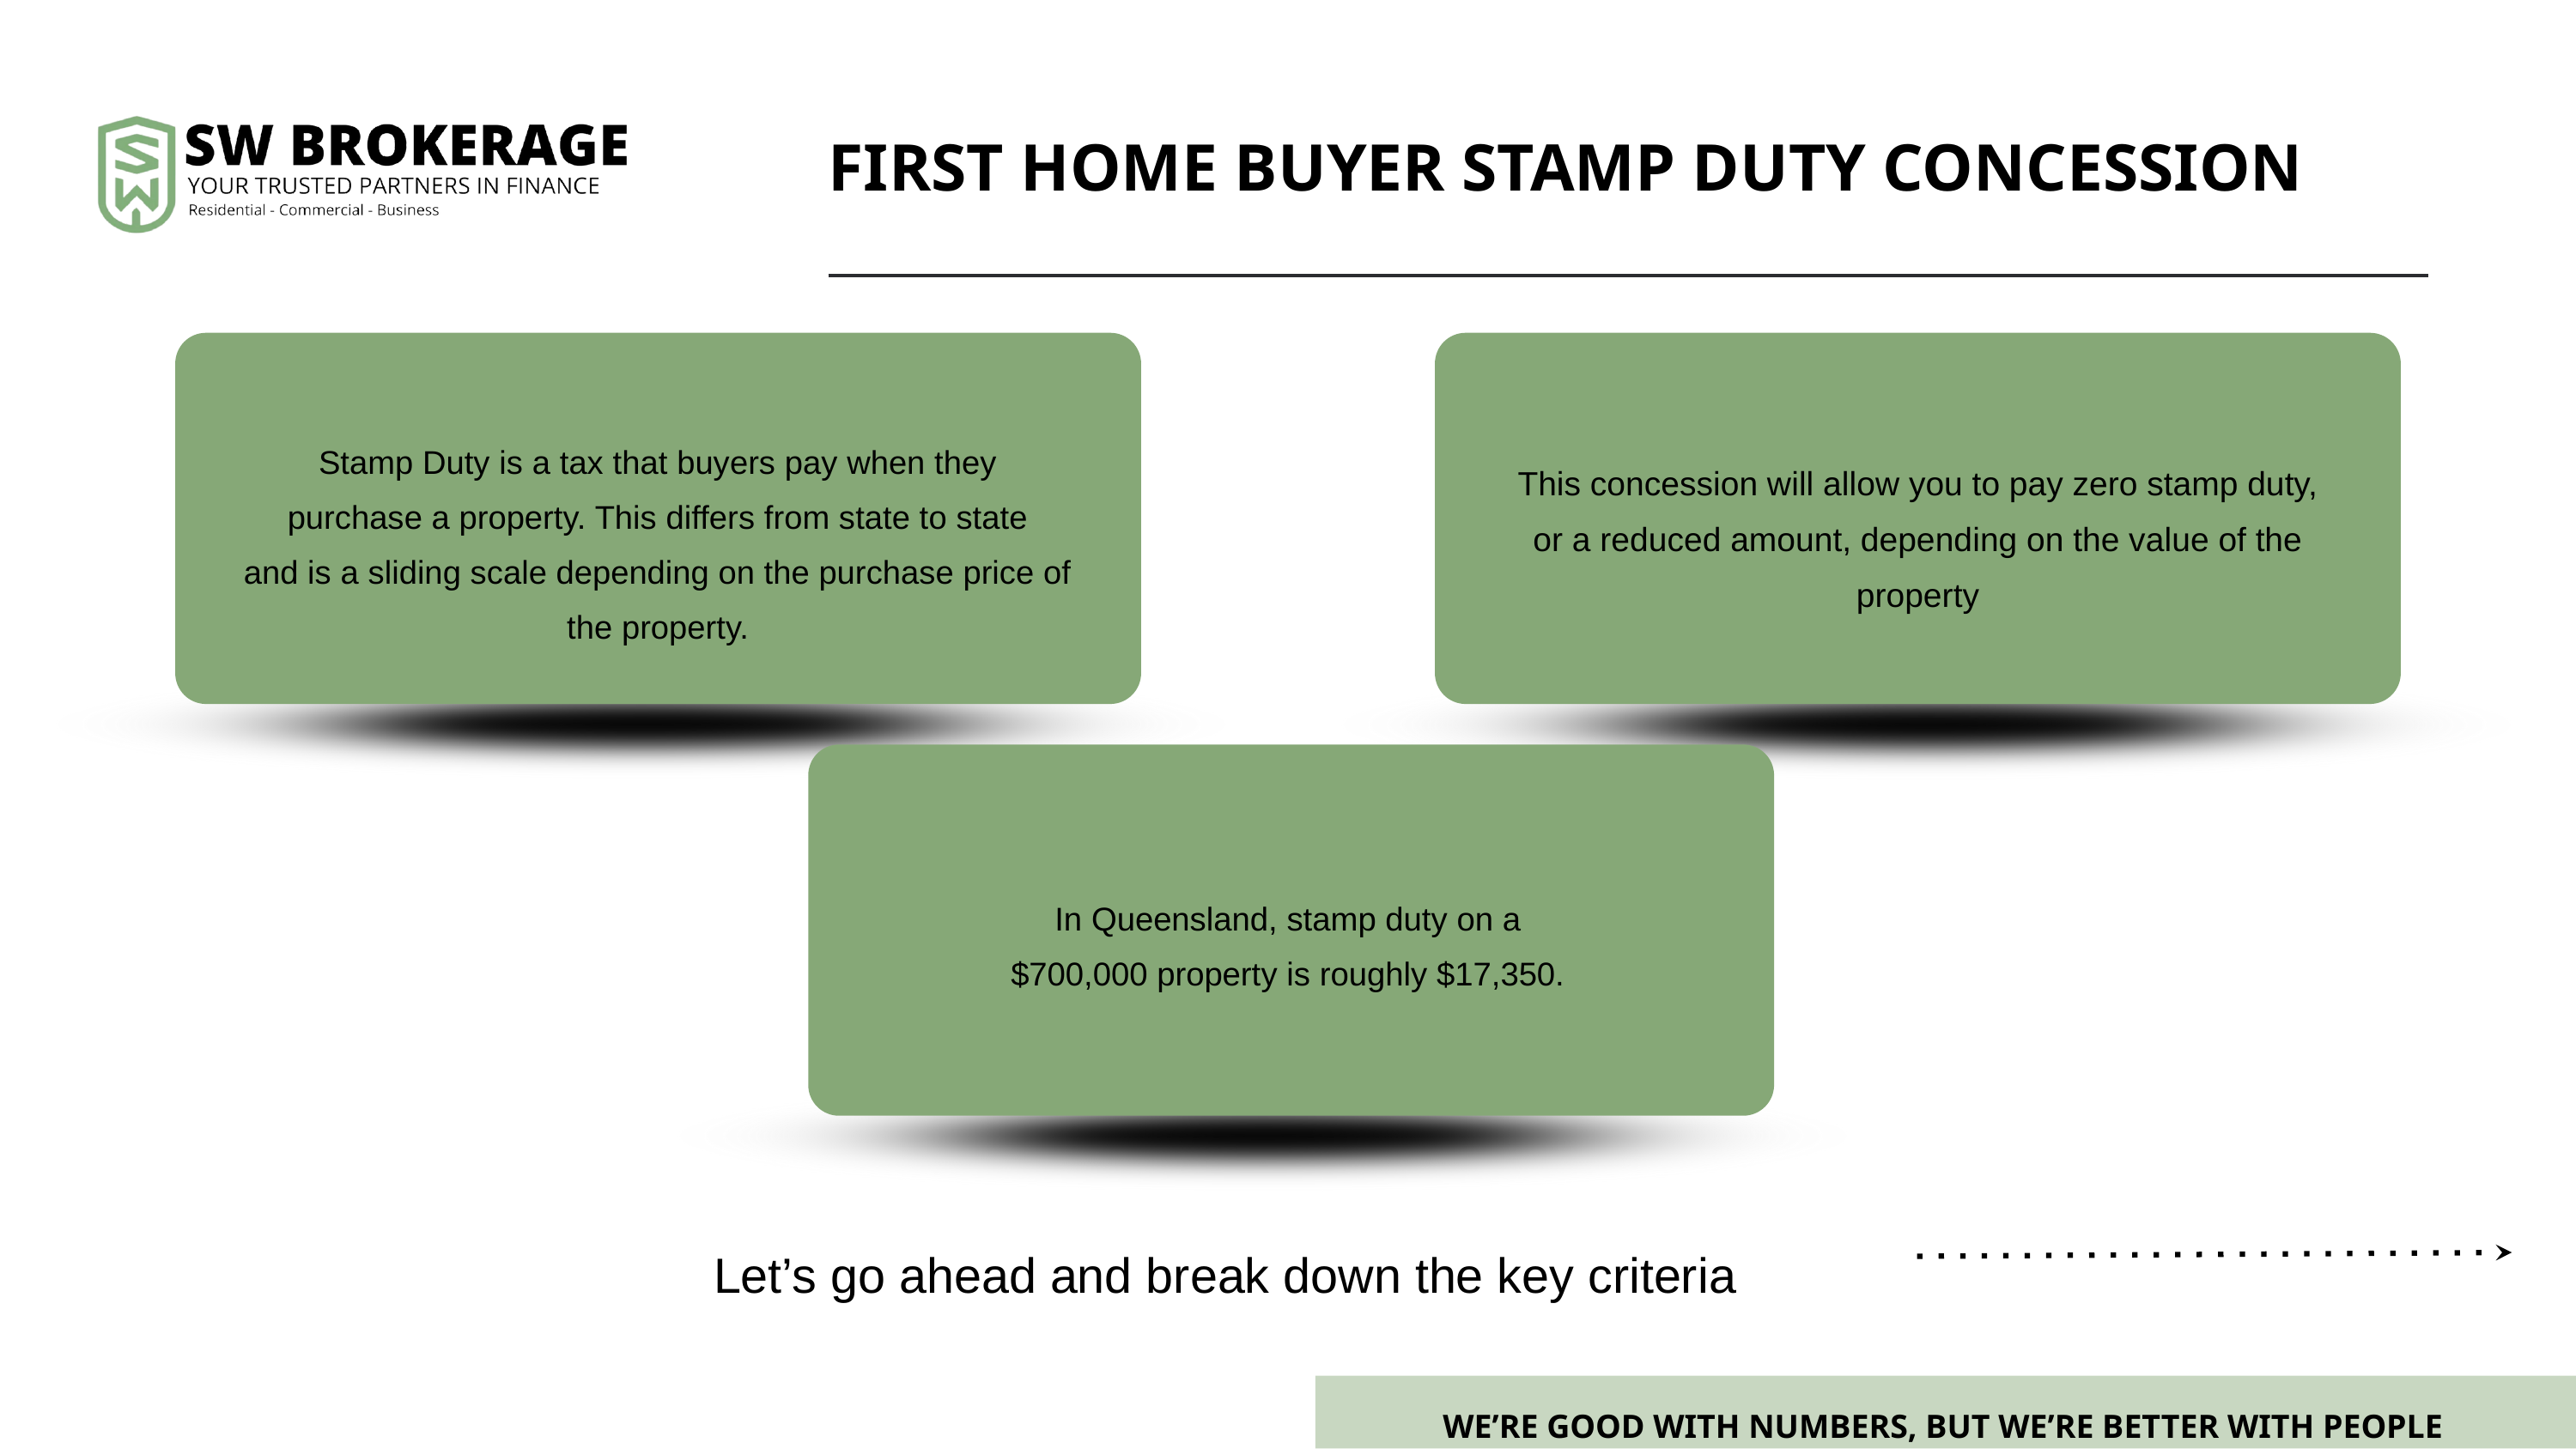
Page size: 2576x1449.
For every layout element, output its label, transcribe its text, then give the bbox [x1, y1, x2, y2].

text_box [1315, 1349, 2576, 1449]
text_box [1341, 669, 2512, 780]
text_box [35, 66, 2576, 276]
text_box [56, 669, 1227, 780]
text_box [677, 1080, 1849, 1191]
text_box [174, 306, 1142, 705]
text_box Let’s go ahead and break down the key criteria [714, 1220, 1917, 1304]
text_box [1917, 1252, 2512, 1257]
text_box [808, 718, 1775, 1116]
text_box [1434, 306, 2402, 705]
